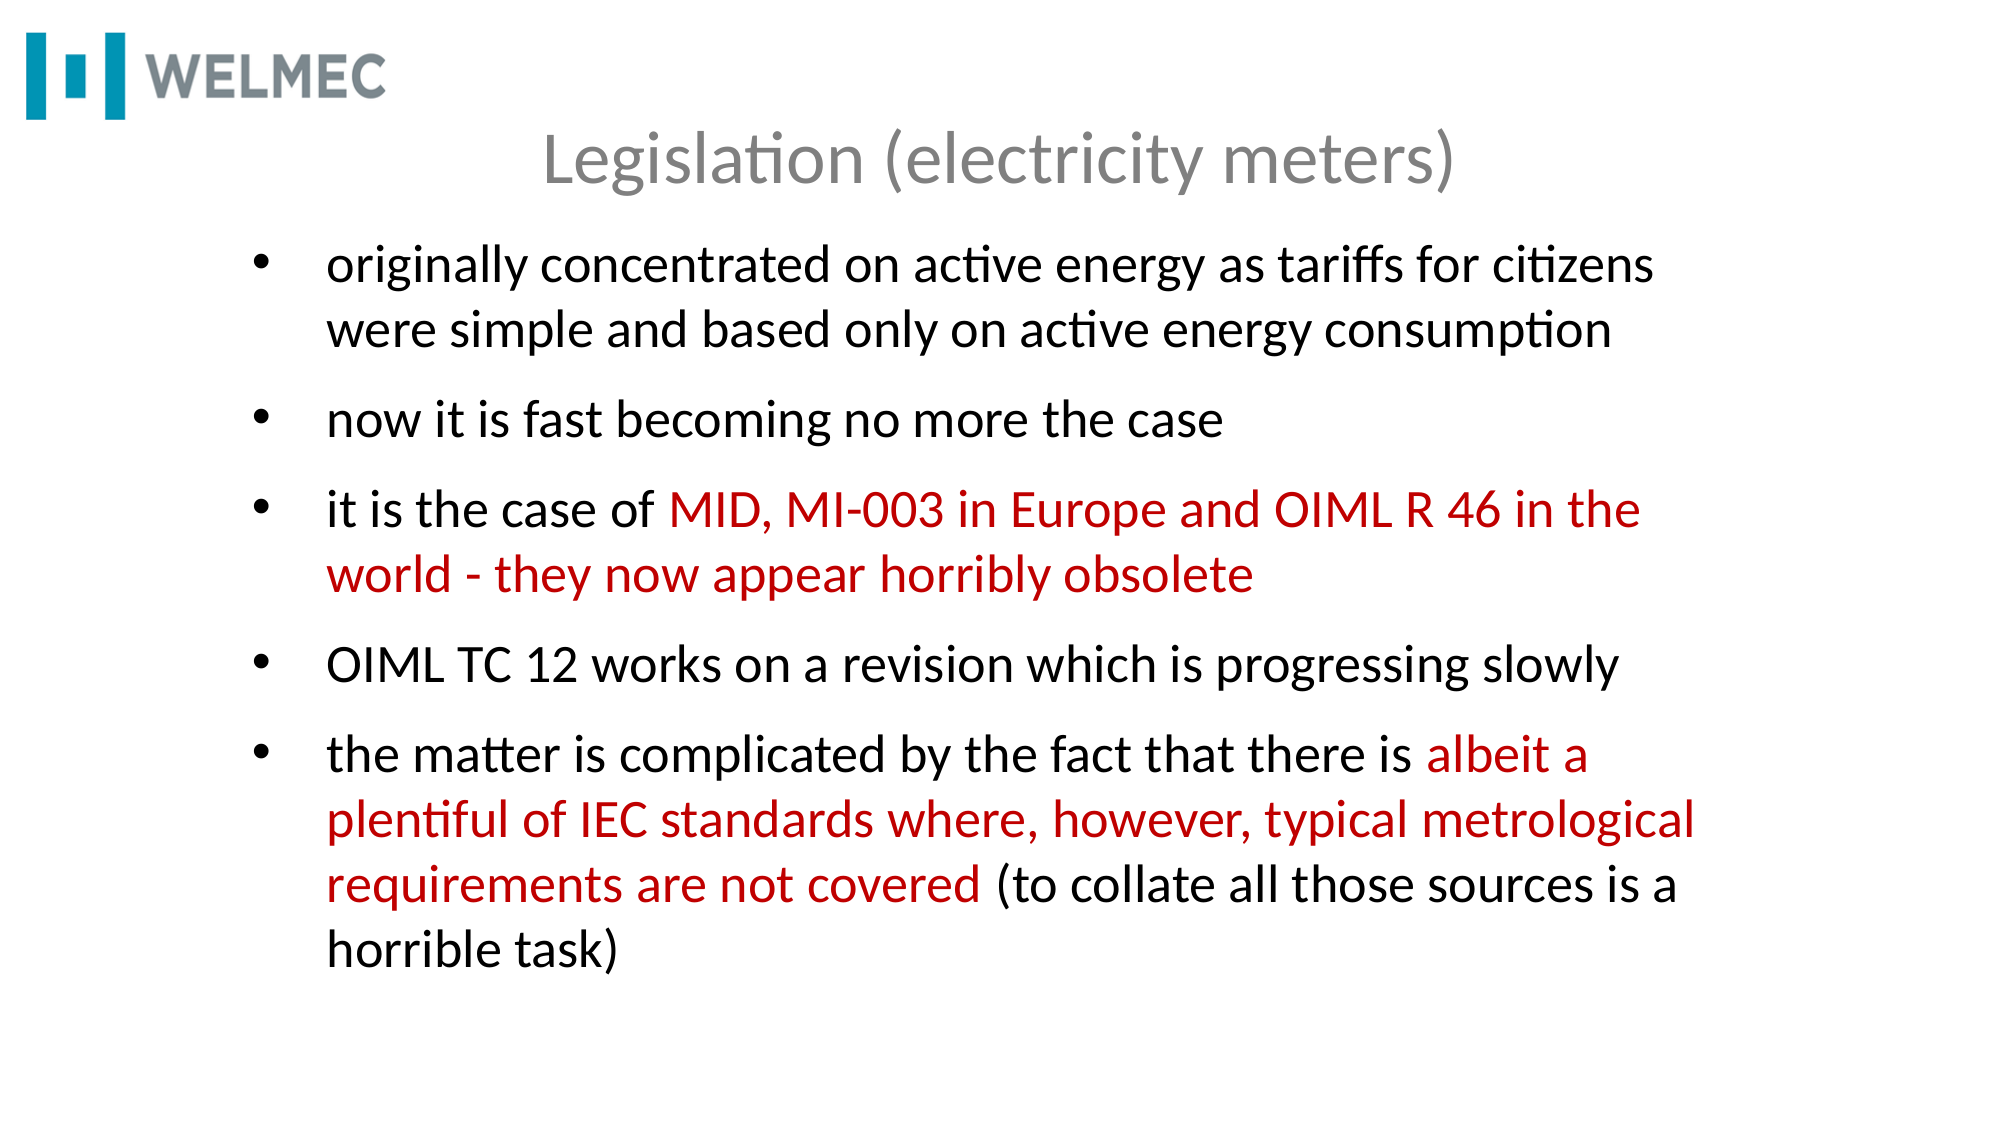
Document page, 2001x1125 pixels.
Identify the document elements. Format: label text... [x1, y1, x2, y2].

title Legislation (electricity meters) [137, 100, 1863, 218]
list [25, 31, 386, 121]
text_box originally concentrated on active energy as tariffs for citizens were simple and based only on active energy consumption now it is fast becoming no more the case it is the case of MID, MI-003 in Europe and OIML R 46 in the world - they now appear horribly obsolete OIML TC 12 works on a revision which is progressing slowly the matter is complicated by the fact that there is albeit a plentiful of IEC standards where, however, typical metrological requirements are not covered (to collate all those sources is a horrible task) [237, 221, 1747, 986]
